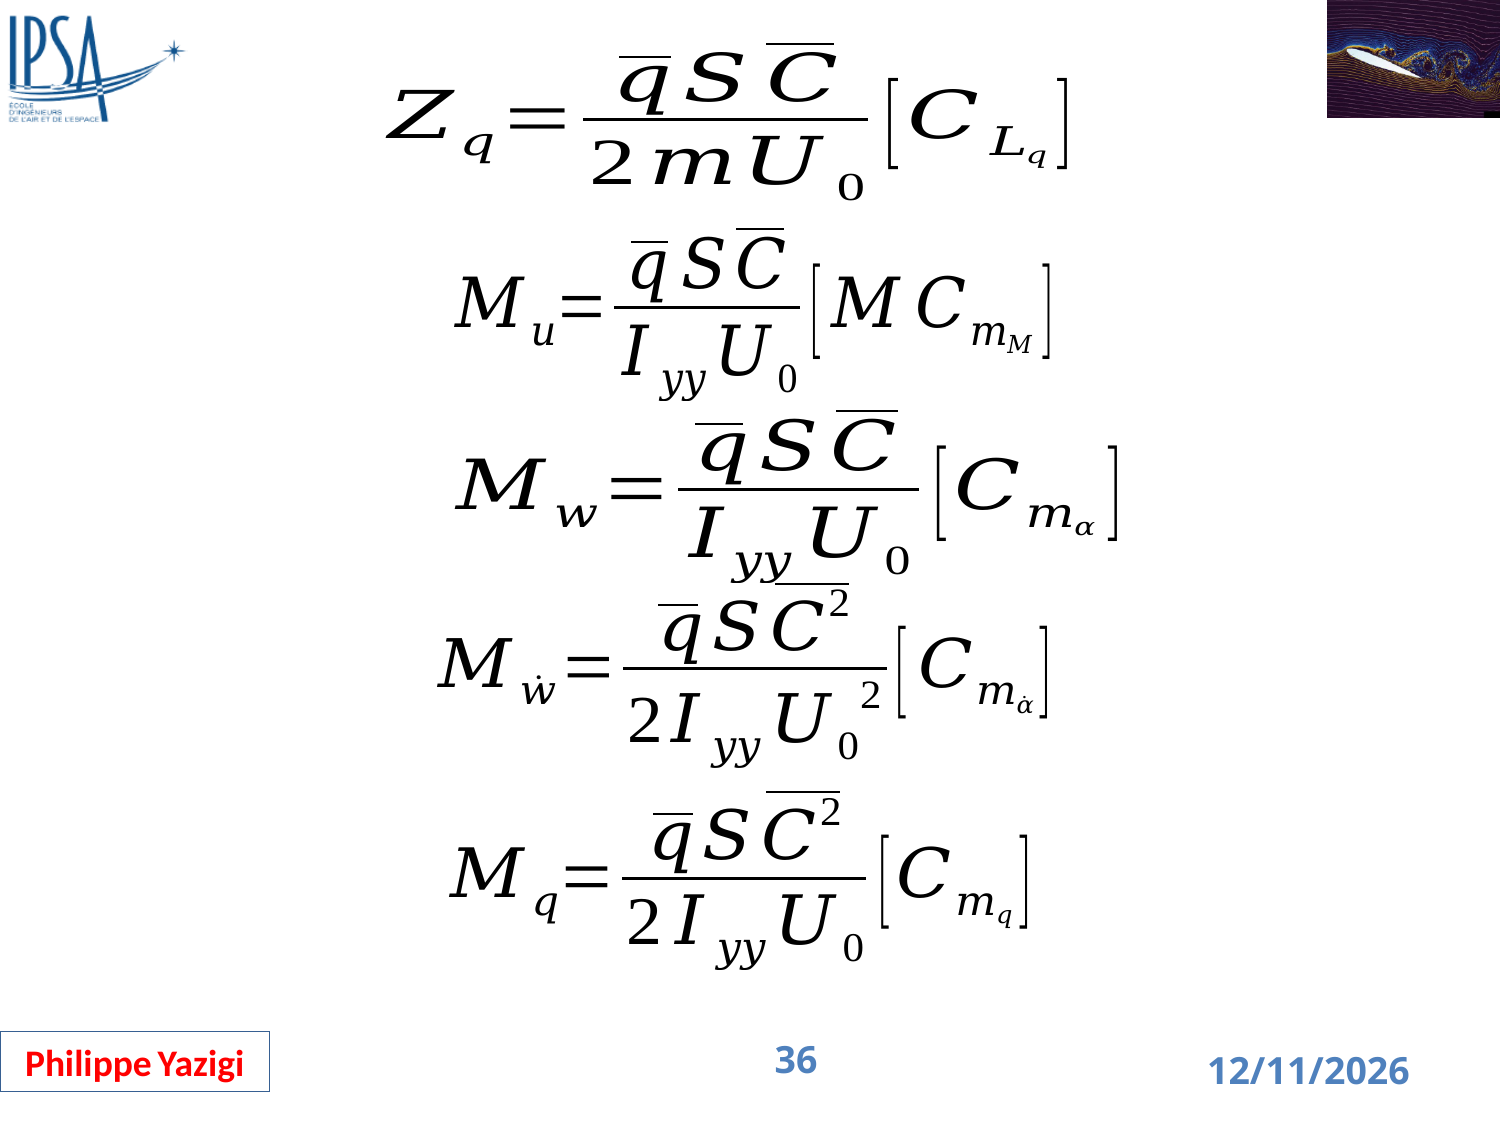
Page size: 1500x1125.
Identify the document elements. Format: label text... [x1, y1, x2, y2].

slide_number 36 [621, 1031, 972, 1092]
footer Philippe Yazigi [0, 1031, 270, 1092]
picture [1327, 0, 1500, 118]
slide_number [1074, 1042, 1425, 1103]
picture [0, 0, 188, 131]
